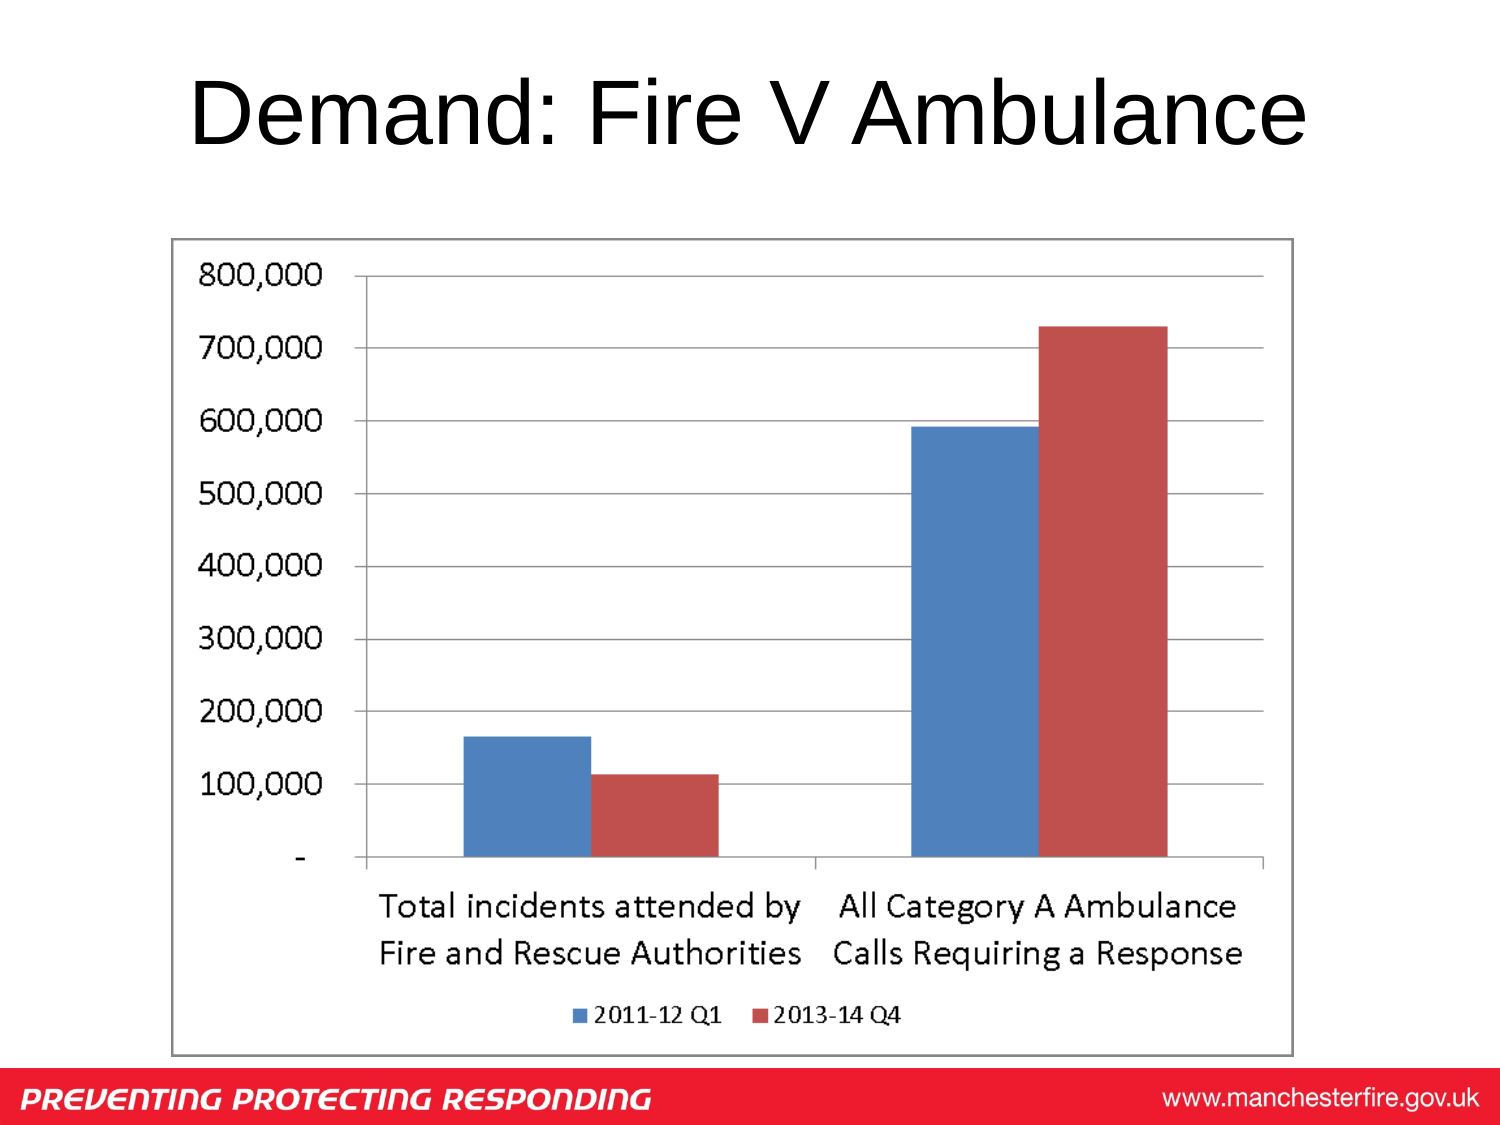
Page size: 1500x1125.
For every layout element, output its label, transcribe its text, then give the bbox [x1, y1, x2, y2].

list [170, 238, 1294, 1058]
title Demand: Fire V Ambulance [75, 45, 1425, 233]
picture [0, 1068, 1500, 1125]
